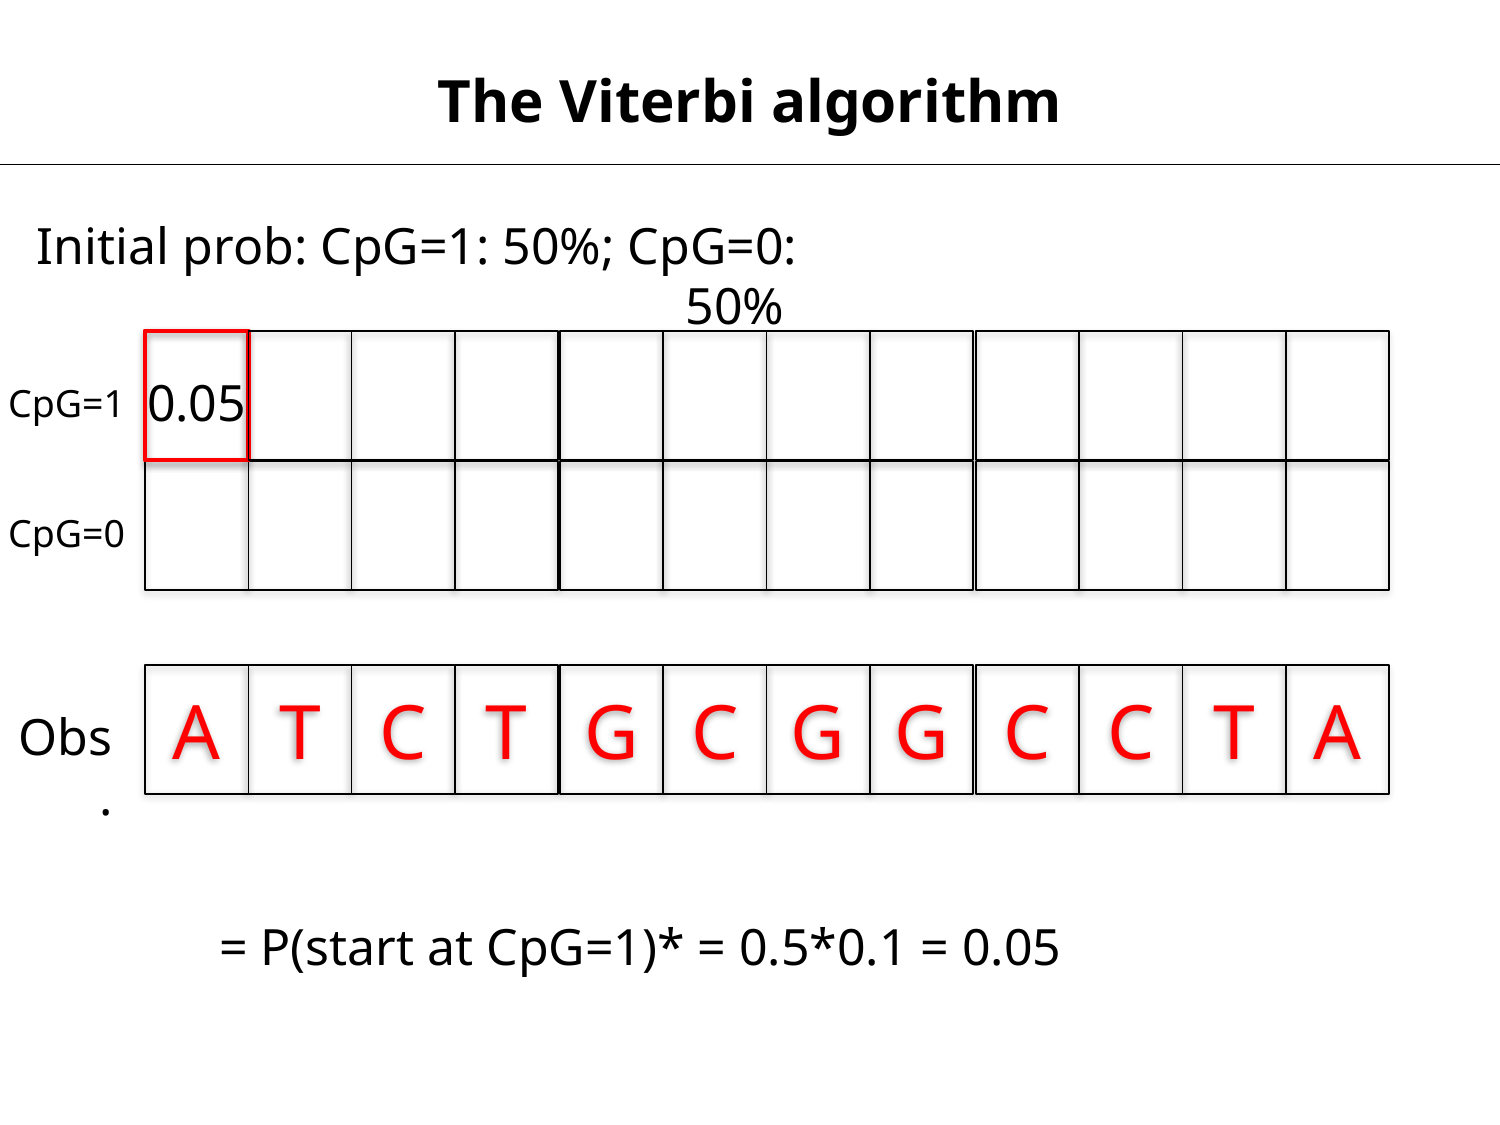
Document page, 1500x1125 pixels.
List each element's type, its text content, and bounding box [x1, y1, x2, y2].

text_box The Viterbi algorithm [0, 56, 1500, 142]
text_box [144, 330, 558, 795]
text_box CpG=1 [0, 372, 132, 432]
text_box 0.05 [132, 363, 139, 439]
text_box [559, 330, 974, 795]
text_box Obs. [0, 698, 128, 833]
text_box Initial prob: CpG=1: 50%; CpG=0: 50% [0, 206, 812, 342]
text_box CpG=0 [0, 502, 139, 563]
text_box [975, 330, 1390, 795]
